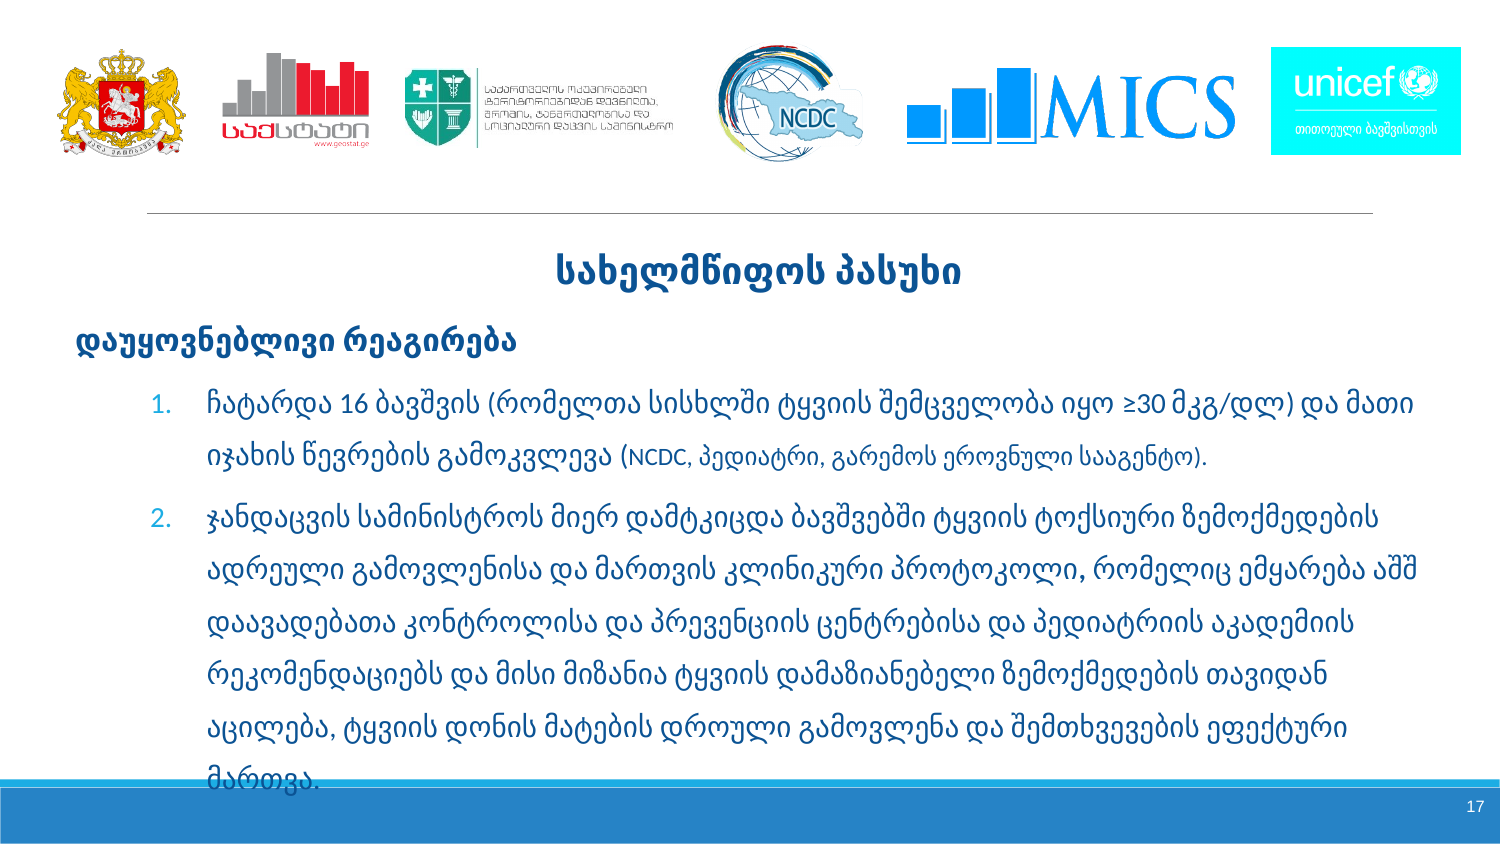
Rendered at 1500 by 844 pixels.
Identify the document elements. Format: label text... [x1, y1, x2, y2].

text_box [56, 41, 1461, 166]
list სახელმწიფოს პასუხი დაუყოვნებლივი რეაგირება ჩატარდა 16 ბავშვის (რომელთა სისხლში ტყვიის შემცველობა იყო ≥30 მკგ/დლ) და მათი იჯახის წევრების გამოკვლევა (NCDC, პედიატრი, გარემოს ეროვნული სააგენტო). ჯანდაცვის სამინისტროს მიერ დამტკიცდა ბავშვებში ტყვიის ტოქსიური ზემოქმედების ადრეული გამოვლენისა და მართვის კლინიკური პროტოკოლი, რომელიც ემყარება აშშ დაავადებათა კონტროლისა და პრევენციის ცენტრებისა და პედიატრიის აკადემიის რეკომენდაციებს და მისი მიზანია ტყვიის დამაზიანებელი ზემოქმედების თავიდან აცილება, ტყვიის დონის მატების დროული გამოვლენა და შემთხვევების ეფექტური მართვა. [37, 209, 1458, 753]
slide_number 17 [1429, 767, 1500, 844]
